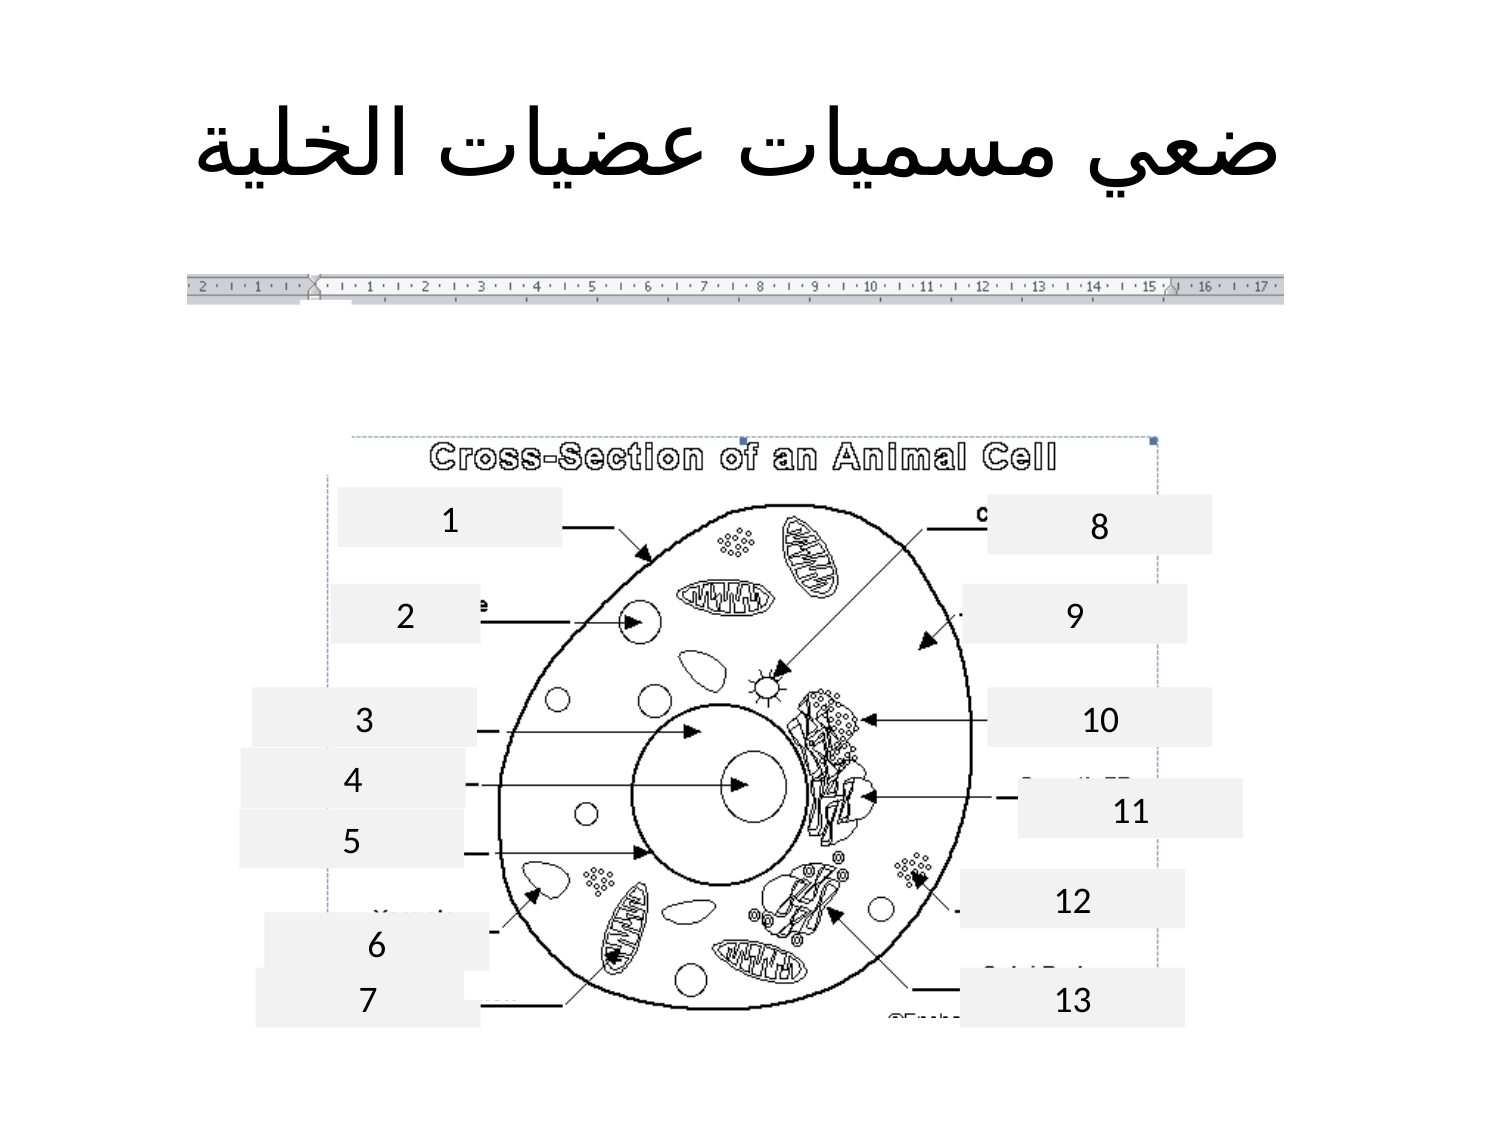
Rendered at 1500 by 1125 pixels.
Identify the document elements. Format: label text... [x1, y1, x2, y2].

title ضعي مسميات عضيات الخلية [75, 45, 1425, 233]
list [187, 274, 1284, 1018]
